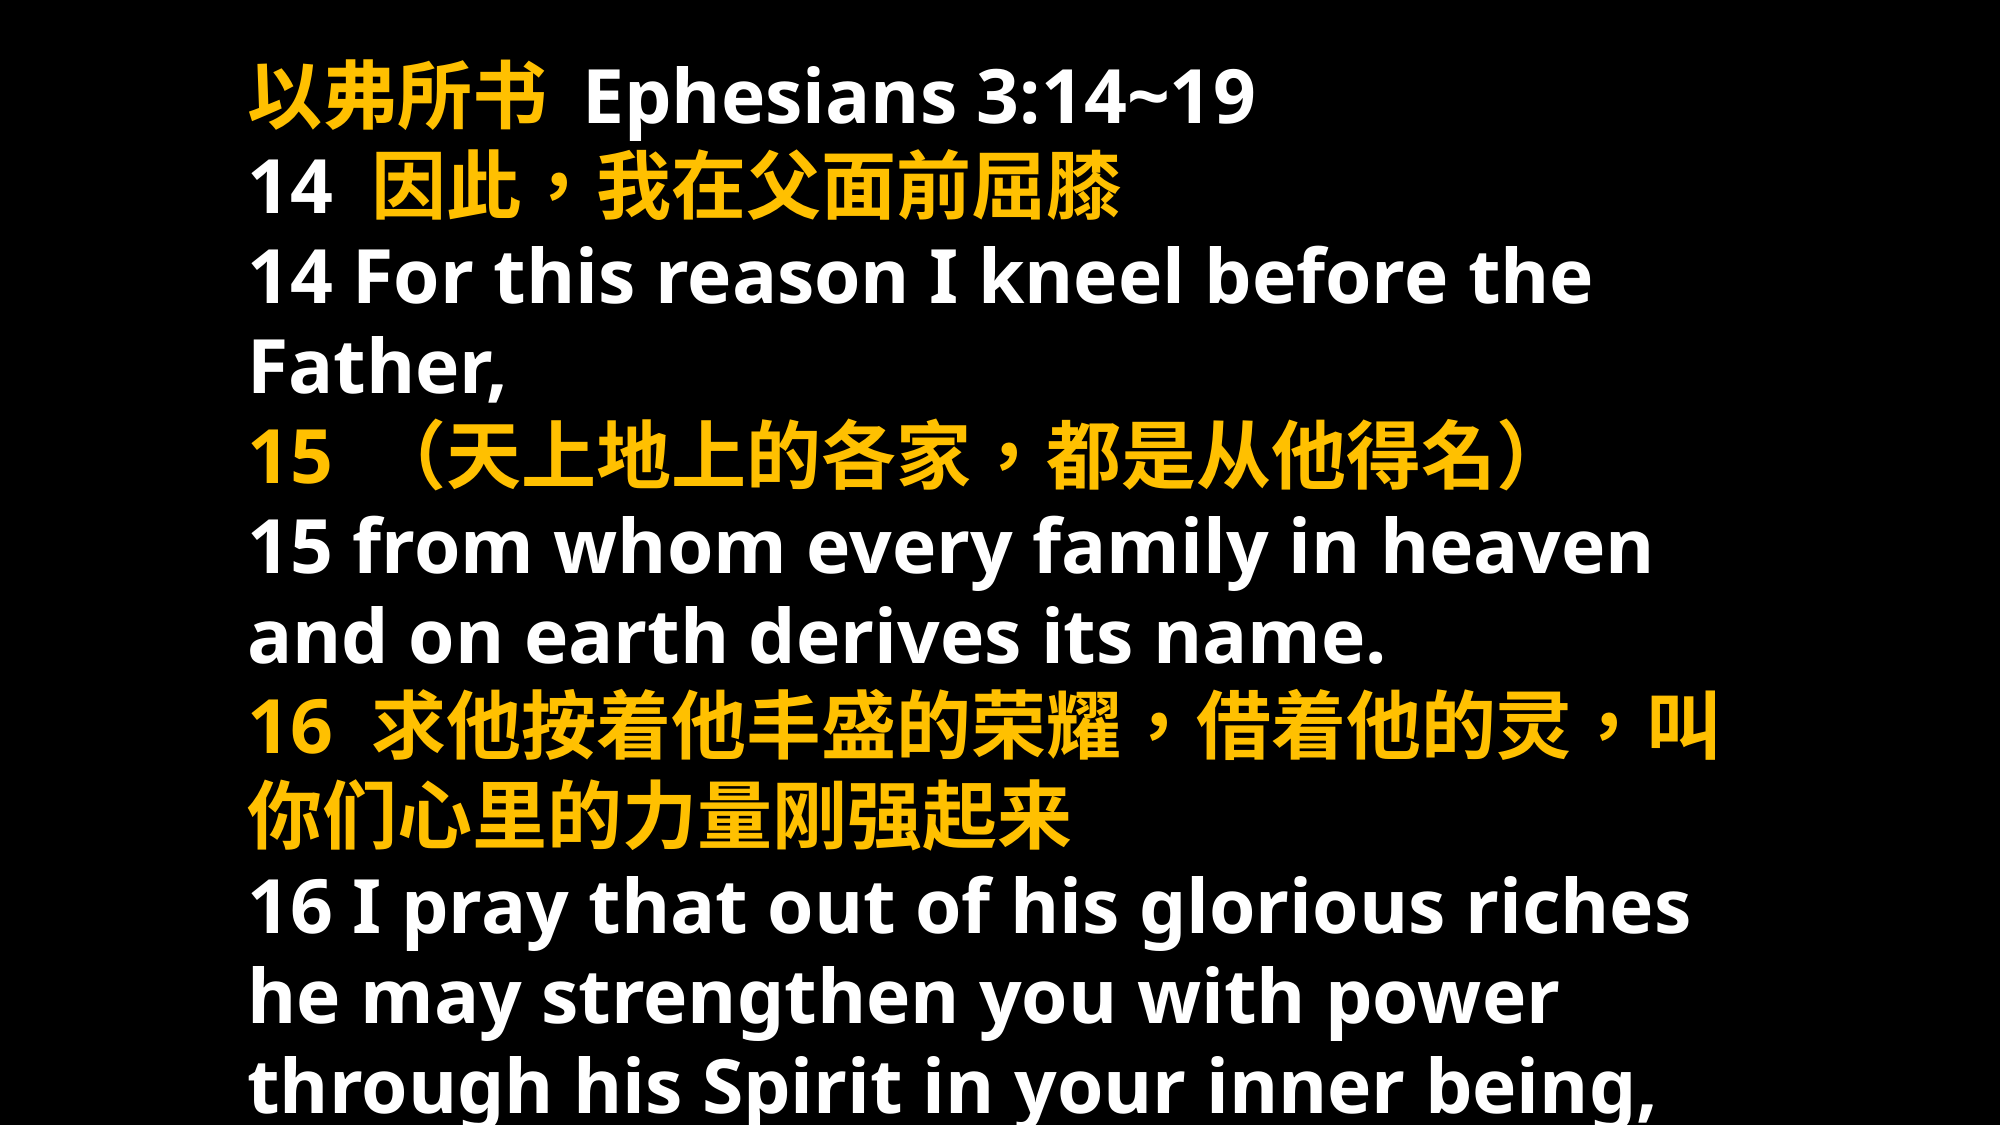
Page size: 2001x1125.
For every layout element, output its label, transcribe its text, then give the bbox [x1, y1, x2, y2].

text_box 以弗所书 Ephesians 3:14~19 14 因此，我在父面前屈膝 14 For this reason I kneel before the Father, 15 （天上地上的各家，都是从他得名） 15 from whom every family in heaven and on earth derives its name. 16 求他按着他丰盛的荣耀，借着他的灵，叫你们心里的力量刚强起来 16 I pray that out of his glorious riches he may strengthen you with power through his Spirit in your inner being, [232, 41, 1768, 1125]
